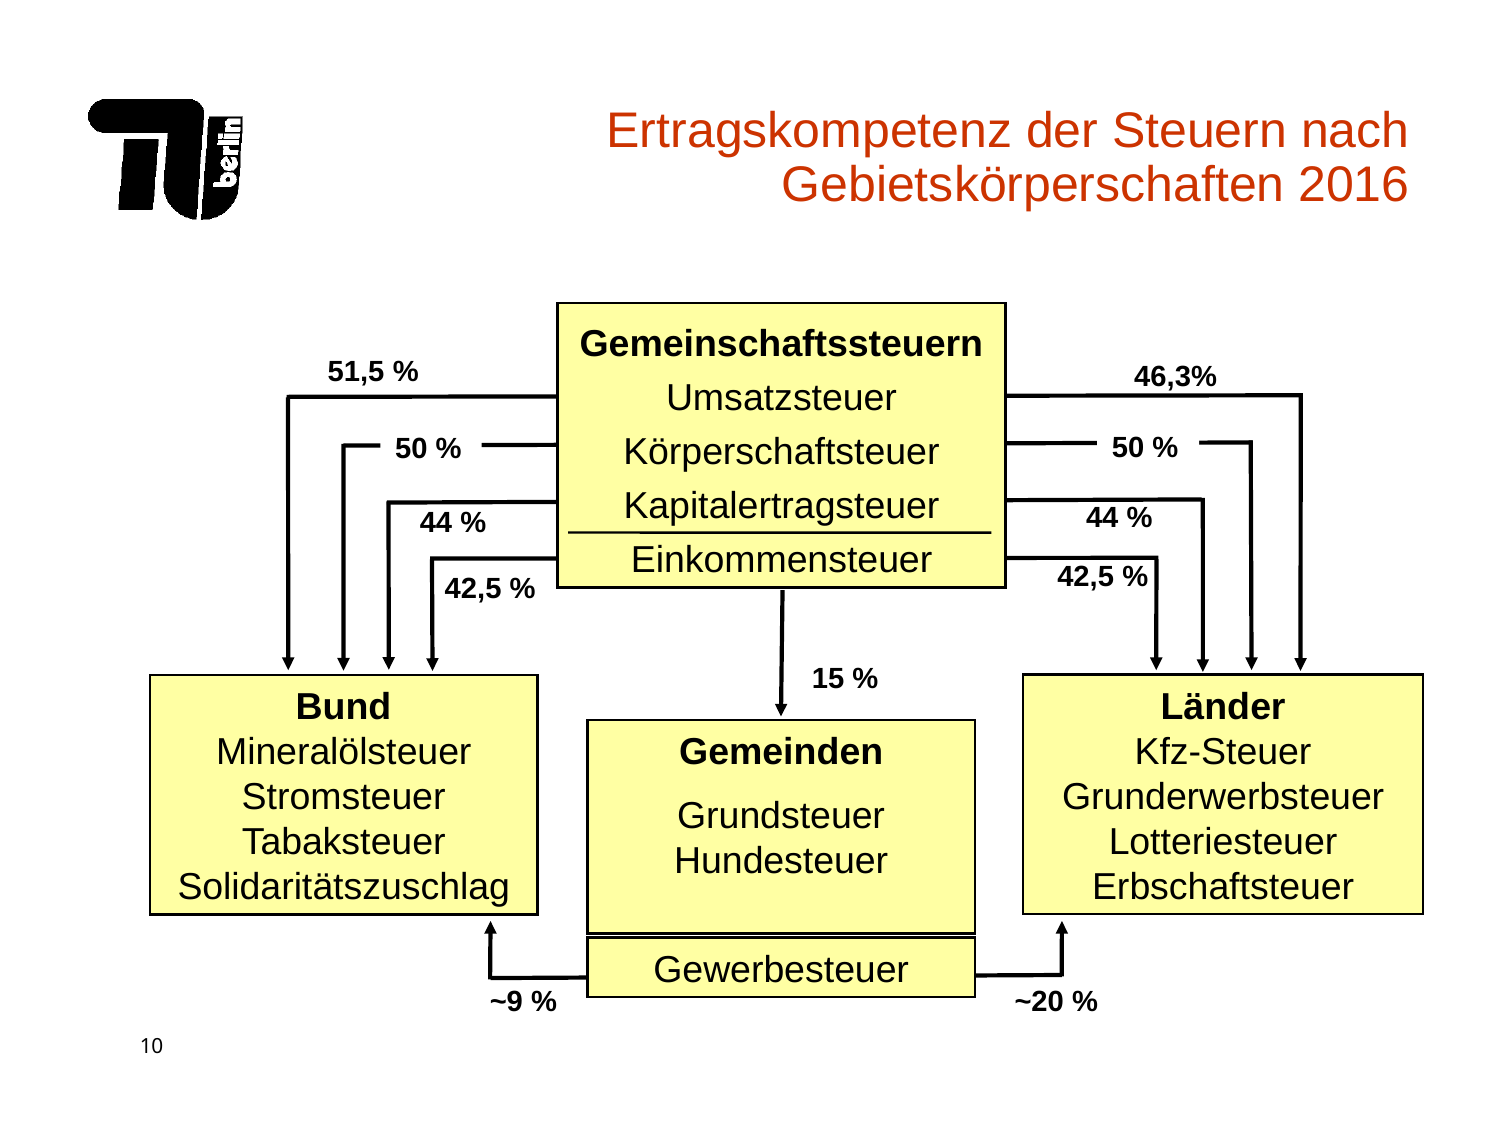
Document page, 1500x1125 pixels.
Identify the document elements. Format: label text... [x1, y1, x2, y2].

text_box [382, 501, 395, 670]
text_box [282, 397, 295, 671]
text_box 15 % [797, 652, 923, 702]
text_box 51,5 % [312, 345, 474, 395]
text_box [1055, 921, 1069, 977]
text_box Gewerbesteuer [587, 937, 975, 998]
text_box [337, 443, 350, 671]
text_box 44 % [404, 496, 518, 546]
text_box Bund Mineralölsteuer Stromsteuer Tabaksteuer Solidaritätszuschlag [149, 674, 538, 915]
text_box 44 % [1071, 491, 1184, 541]
text_box [1294, 396, 1307, 671]
text_box Gemeinden Grundsteuer Hundesteuer [587, 720, 975, 934]
text_box 42,5 % [1042, 549, 1168, 600]
text_box [484, 921, 497, 980]
text_box [1150, 559, 1163, 671]
text_box [426, 559, 439, 671]
text_box 46,3% [1119, 349, 1275, 400]
title Ertragskompetenz der Steuern nach Gebietskörperschaften 2016 [312, 62, 1425, 220]
picture [88, 99, 243, 220]
text_box 50 % [380, 422, 482, 473]
text_box ~20 % [999, 974, 1155, 1025]
text_box 42,5 % [433, 561, 582, 612]
text_box 50 % [1097, 420, 1200, 471]
text_box Gemeinschaftssteuern Umsatzsteuer Körperschaftsteuer Kapitalertragsteuer Einkommensteuer [557, 303, 1006, 588]
text_box ~9 % [474, 974, 588, 1025]
text_box [1196, 497, 1210, 672]
text_box Länder Kfz-Steuer Grunderwerbsteuer Lotteriesteuer Erbschaftsteuer [1023, 674, 1424, 915]
text_box [774, 590, 788, 717]
text_box [1245, 440, 1258, 671]
